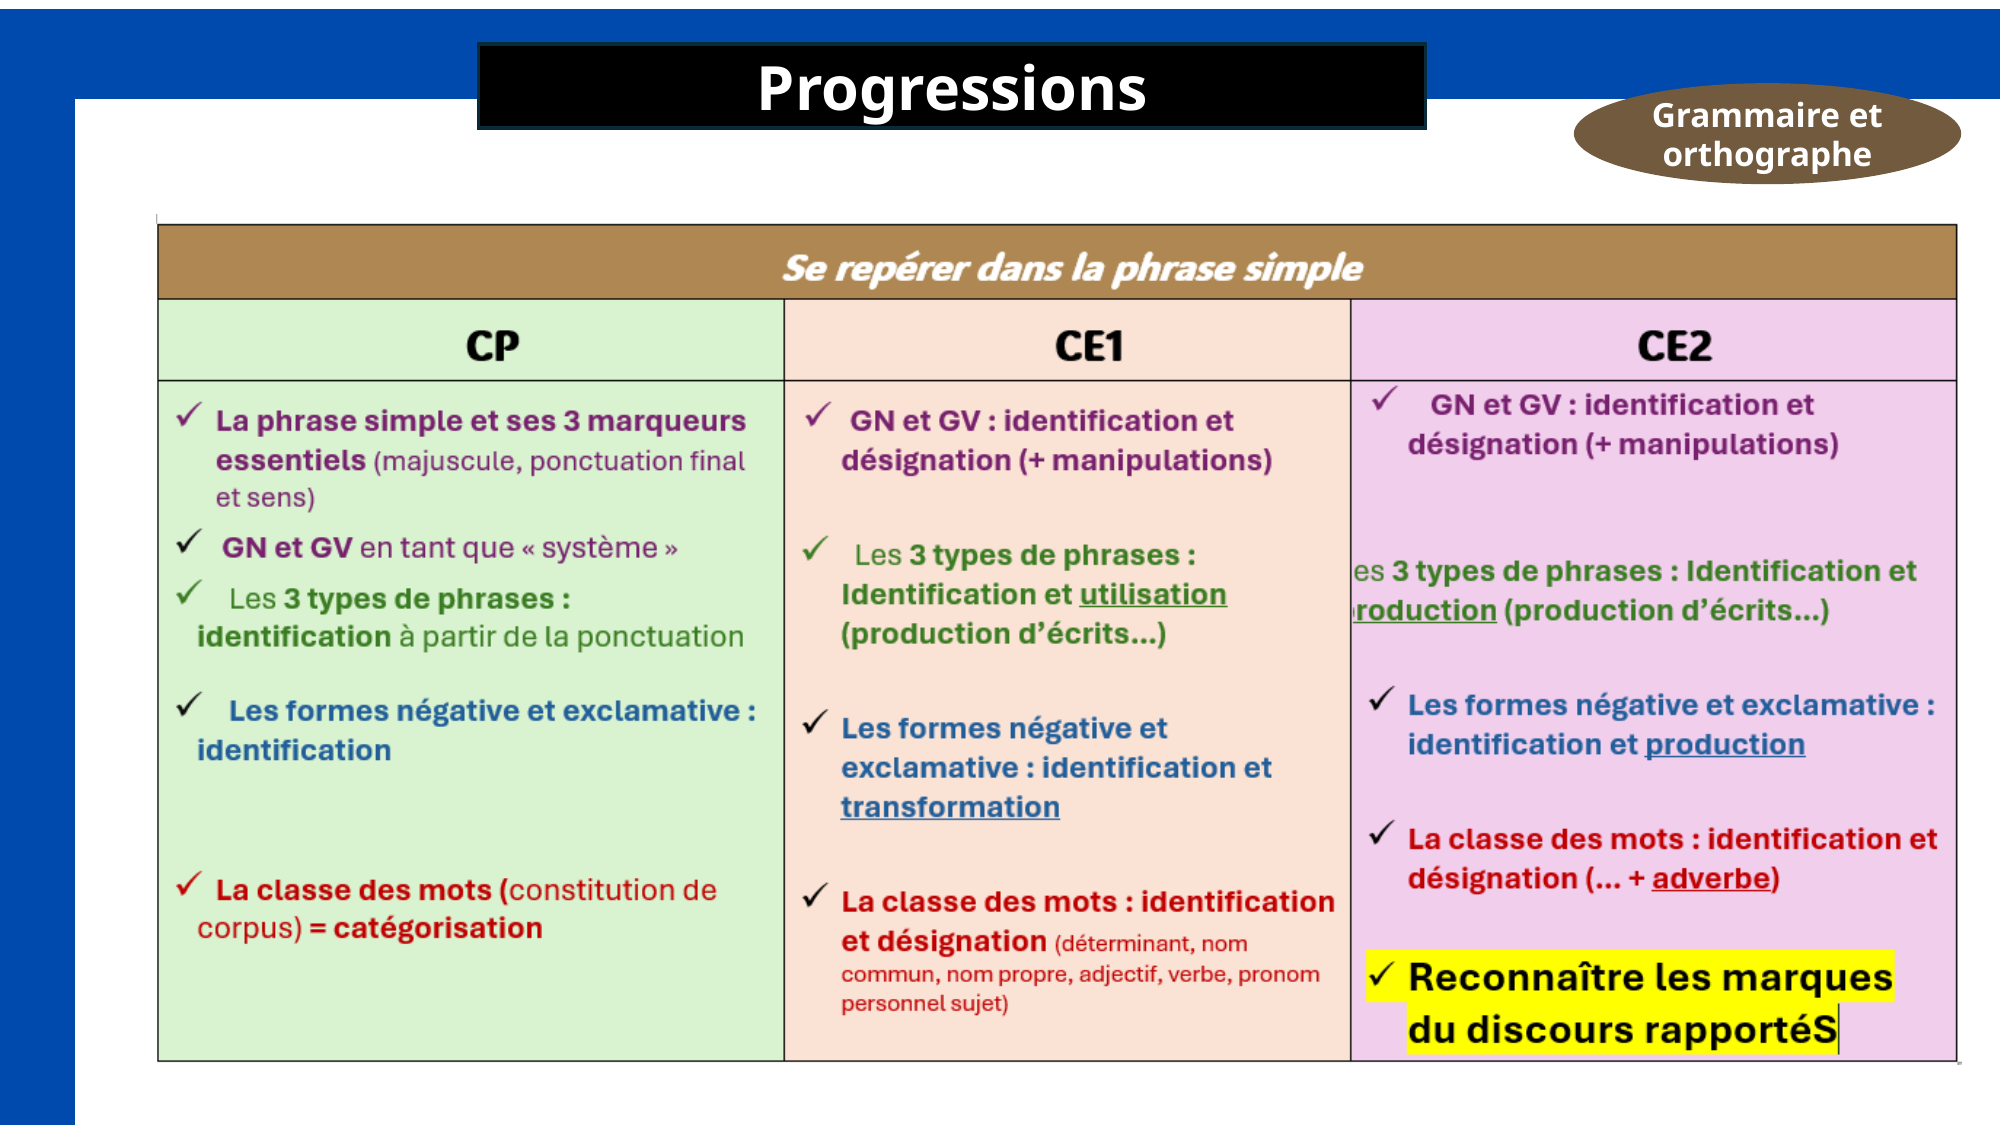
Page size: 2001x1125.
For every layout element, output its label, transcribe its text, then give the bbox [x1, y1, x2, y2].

text_box Progressions [477, 42, 1427, 53]
picture [156, 214, 1962, 1065]
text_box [29, 53, 2000, 1125]
